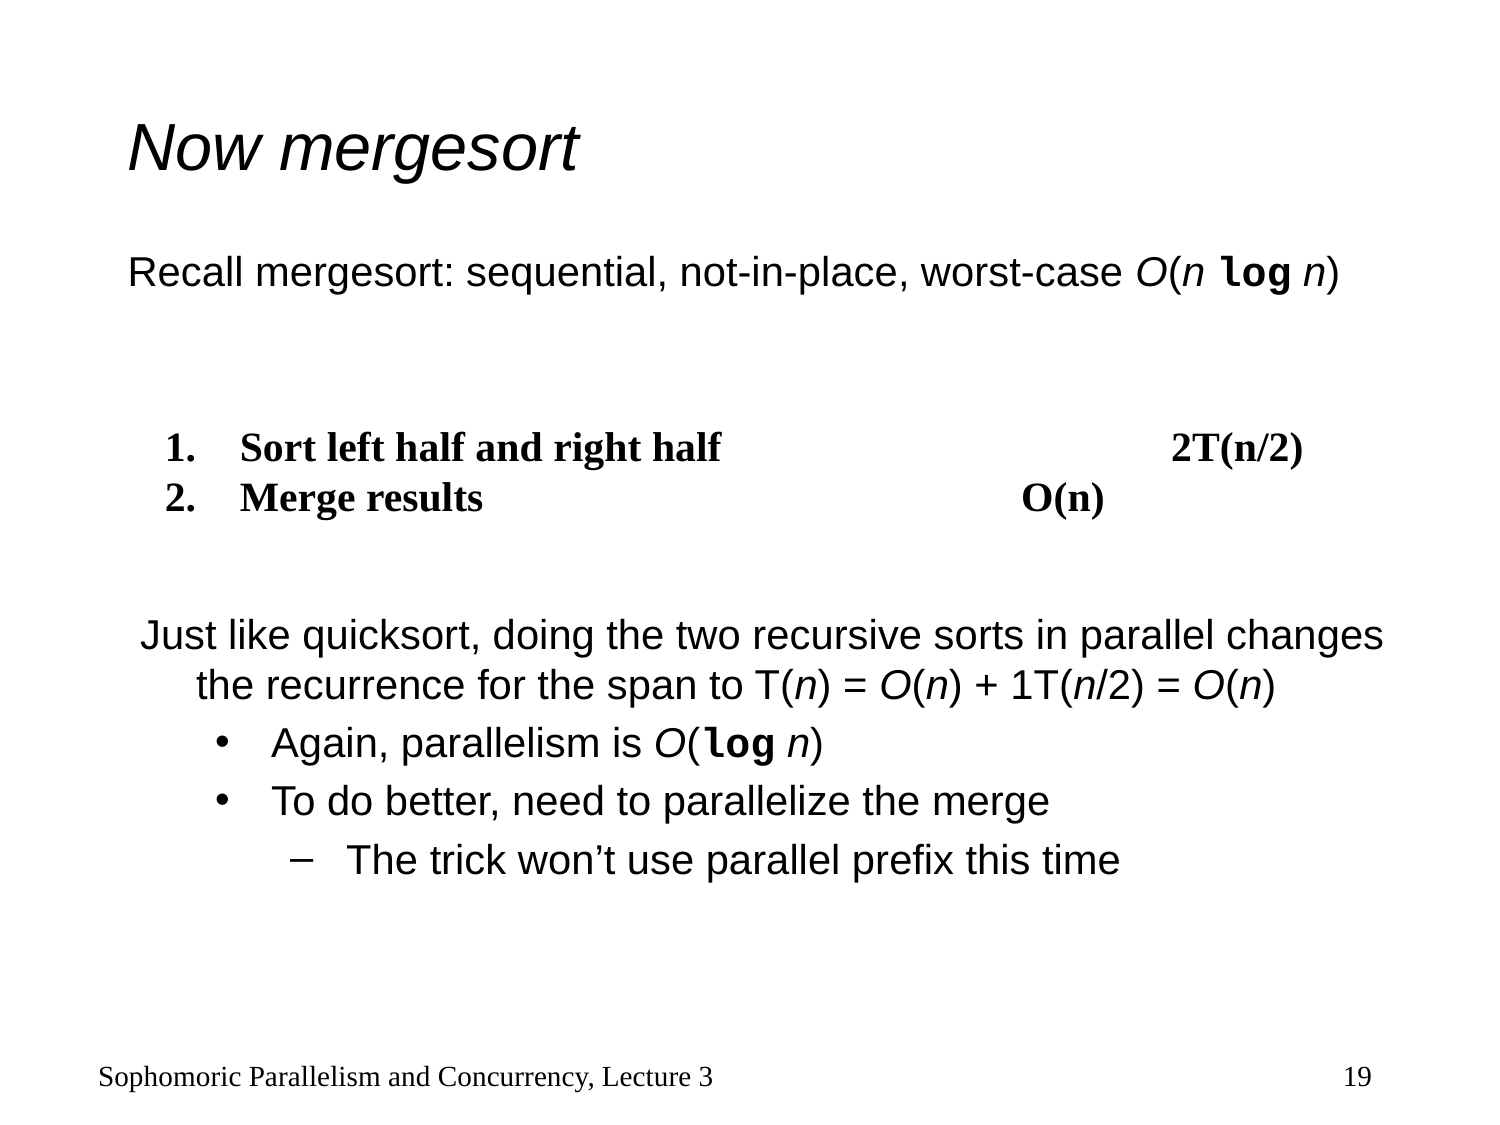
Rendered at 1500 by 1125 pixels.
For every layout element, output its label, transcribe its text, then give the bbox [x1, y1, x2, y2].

slide_number 19 [1074, 1049, 1388, 1125]
list Recall mergesort: sequential, not-in-place, worst-case O(n log n) [112, 237, 1426, 326]
text_box Just like quicksort, doing the two recursive sorts in parallel changes the recurrence for the span to T(n) = O(n) + 1T(n/2) = O(n) Again, parallelism is O(log n) To do better, need to parallelize the merge The trick won’t use parallel prefix this time [125, 599, 1438, 913]
text_box Sort left half and right half 2T(n/2) Merge results O(n) [150, 362, 1450, 528]
title Now mergesort [112, 49, 1388, 237]
footer Sophomoric Parallelism and Concurrency, Lecture 3 [74, 1049, 738, 1125]
